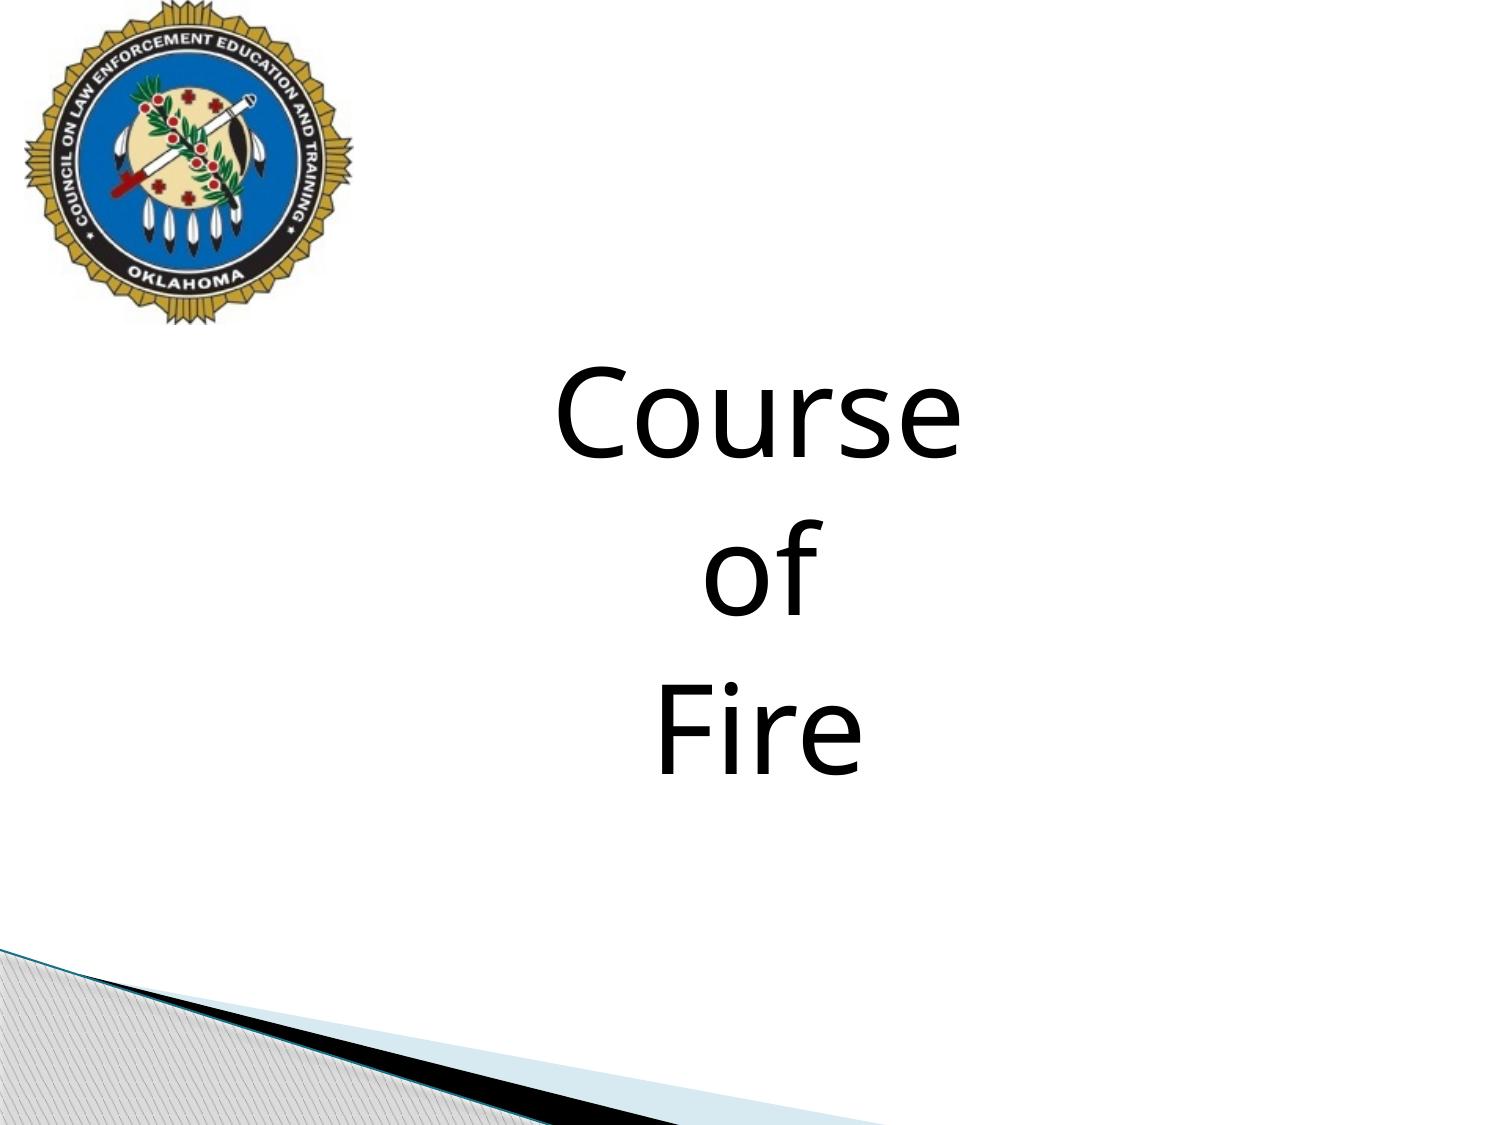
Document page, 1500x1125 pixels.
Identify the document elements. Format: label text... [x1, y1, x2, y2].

list Course of Fire [74, 324, 1426, 926]
picture [24, 0, 354, 325]
